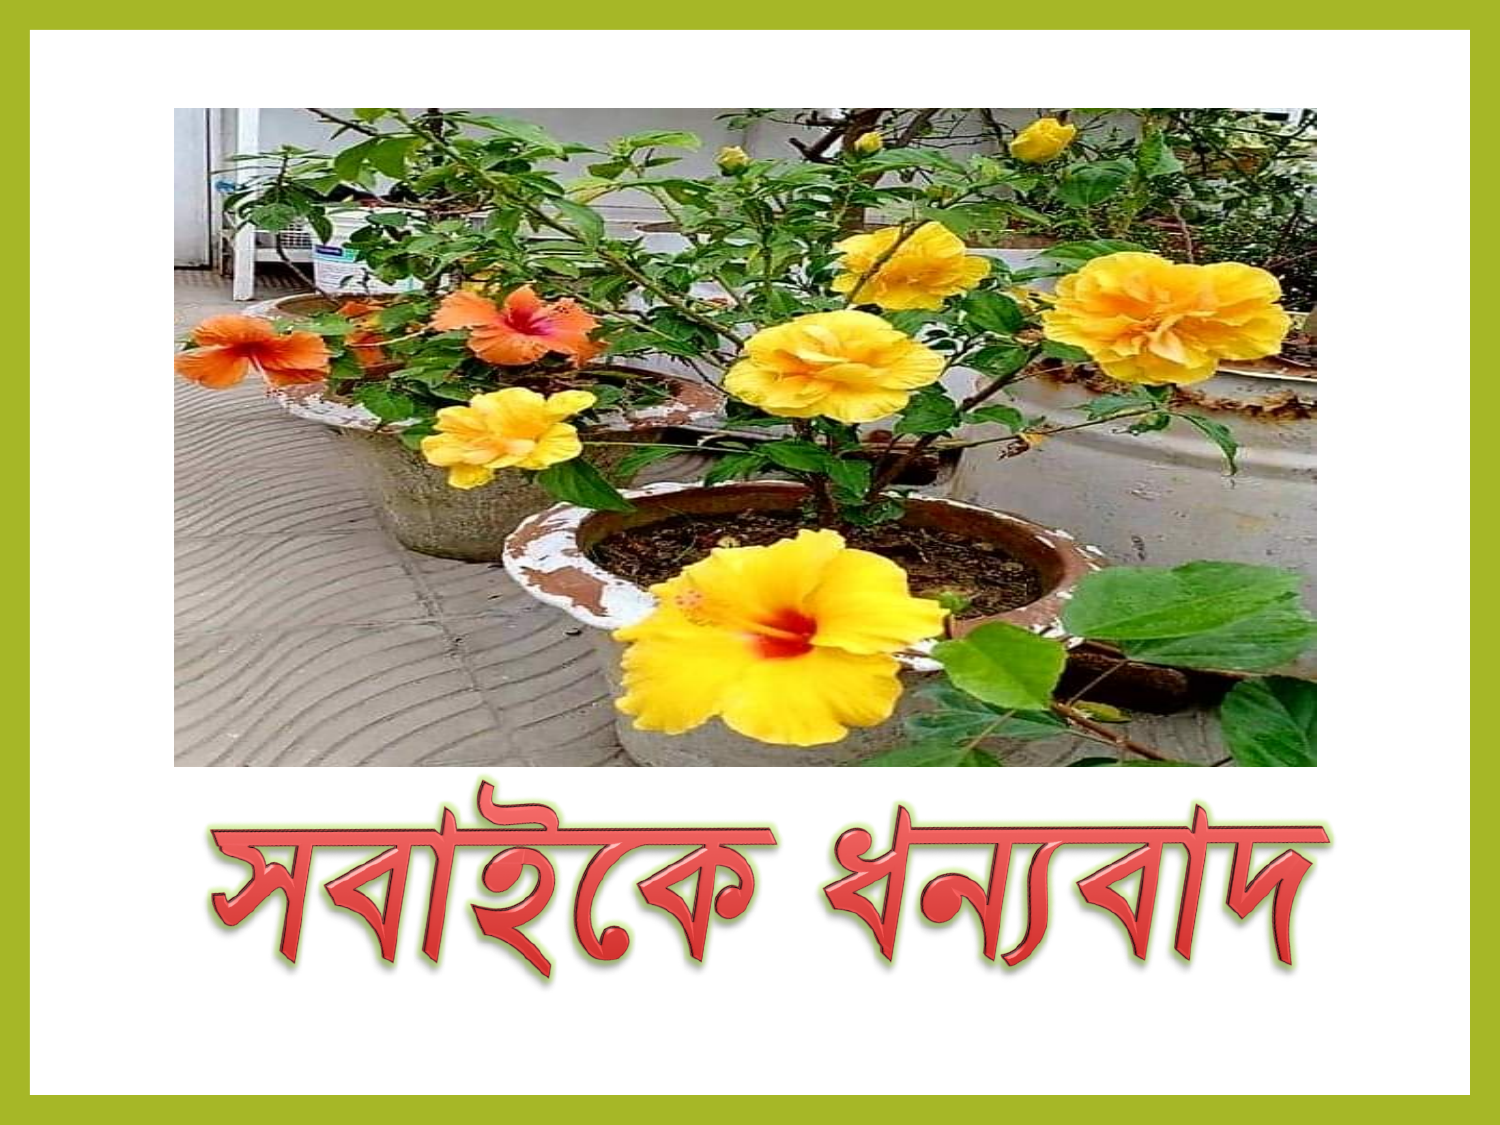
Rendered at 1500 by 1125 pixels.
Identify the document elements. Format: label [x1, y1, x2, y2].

picture [16, 107, 1500, 1125]
